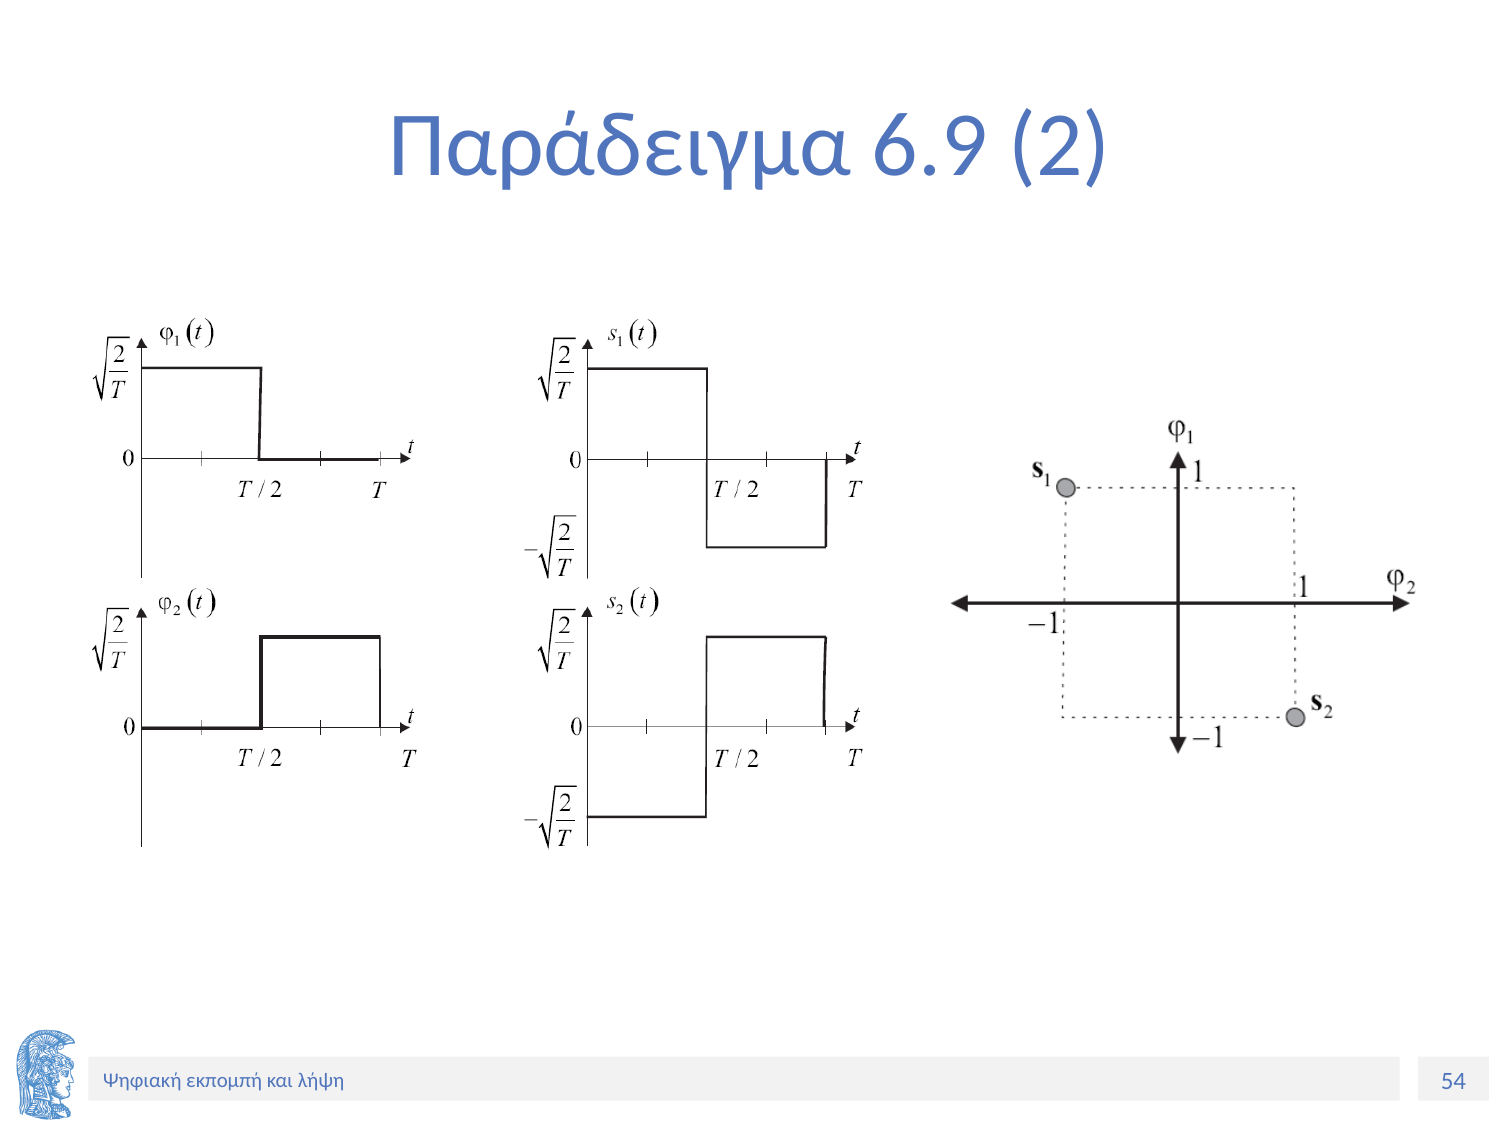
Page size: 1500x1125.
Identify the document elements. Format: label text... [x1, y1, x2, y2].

picture [9, 1026, 81, 1120]
picture [935, 406, 1426, 761]
title Παράδειγμα 6.9 (2) [75, 45, 1425, 233]
picture [74, 314, 885, 853]
